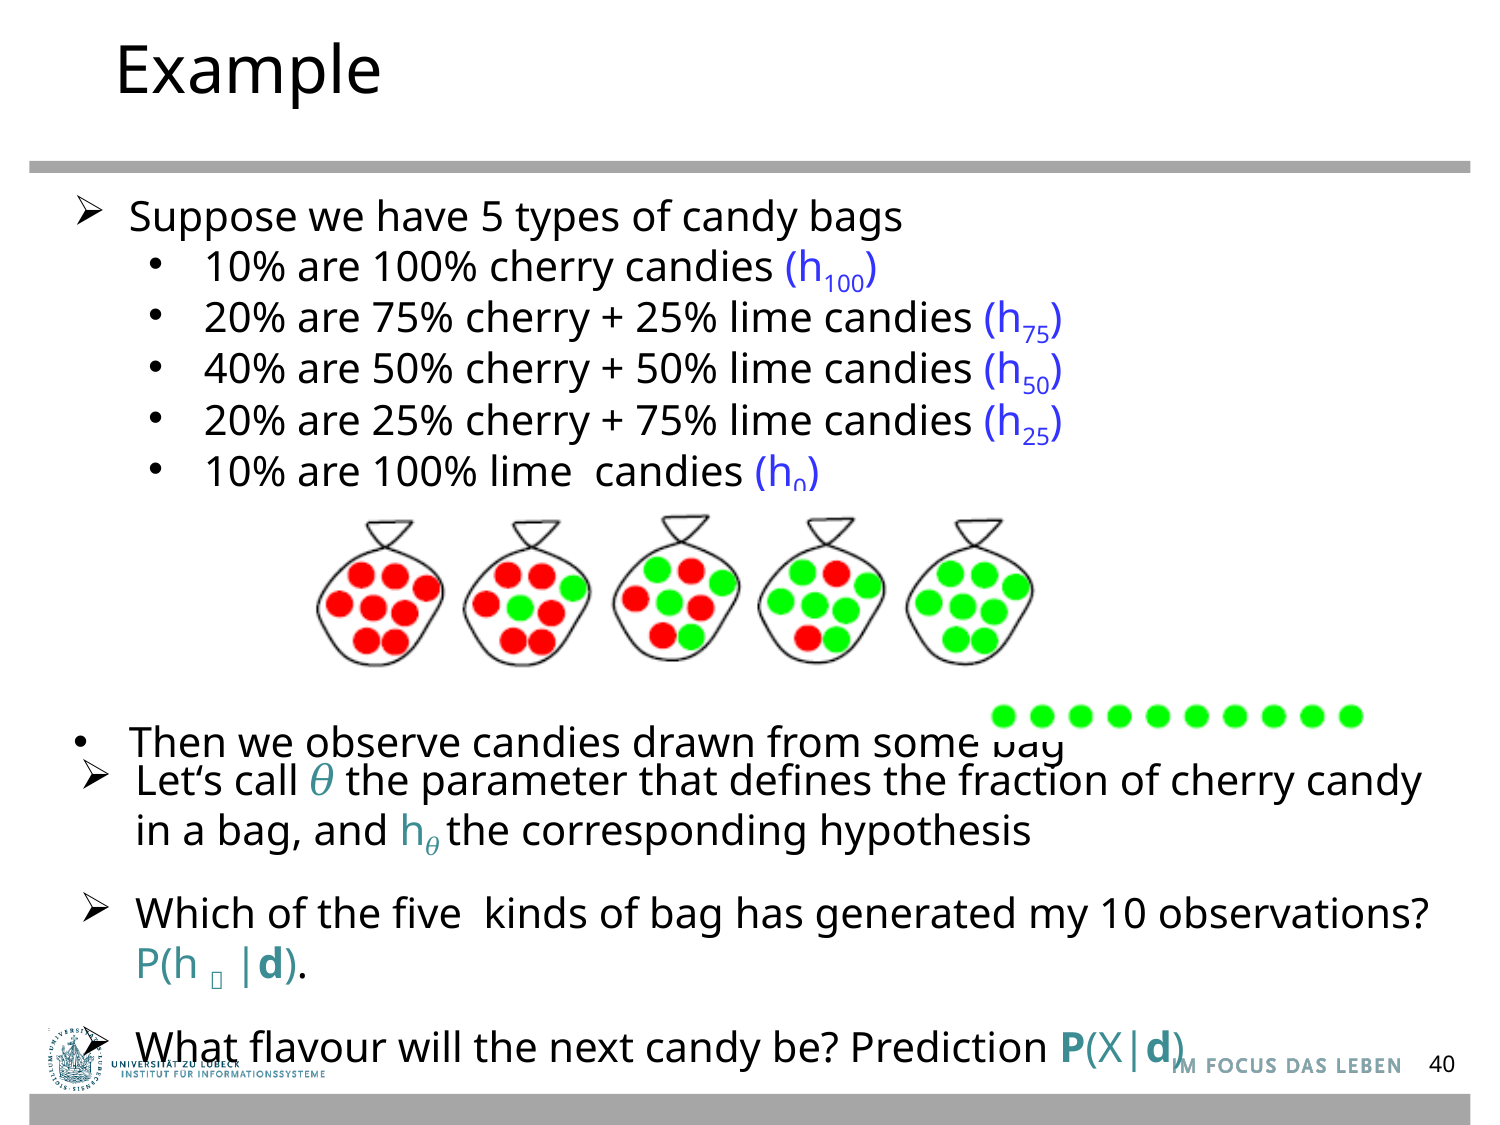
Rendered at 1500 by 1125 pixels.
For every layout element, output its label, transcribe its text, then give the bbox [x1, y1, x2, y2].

slide_number 40 [1305, 1050, 1471, 1083]
picture [1173, 1058, 1305, 1073]
text_box Suppose we have 5 types of candy bags 10% are 100% cherry candies (h100) 20% are 75% cherry + 25% lime candies (h75) 40% are 50% cherry + 50% lime candies (h50) 20% are 25% cherry + 75% lime candies (h25) 10% are 100% lime candies (h0) Then we observe candies drawn from some bag [58, 188, 1465, 295]
title Example [99, 19, 1500, 132]
text_box Let‘s call 𝜃 the parameter that defines the fraction of cherry candy in a bag, and h𝜃 the corresponding hypothesis Which of the five kinds of bag has generated my 10 observations? P(h 𝜃 |d). What flavour will the next candy be? Prediction P(X|d) [64, 751, 1471, 1035]
picture [269, 491, 1483, 742]
